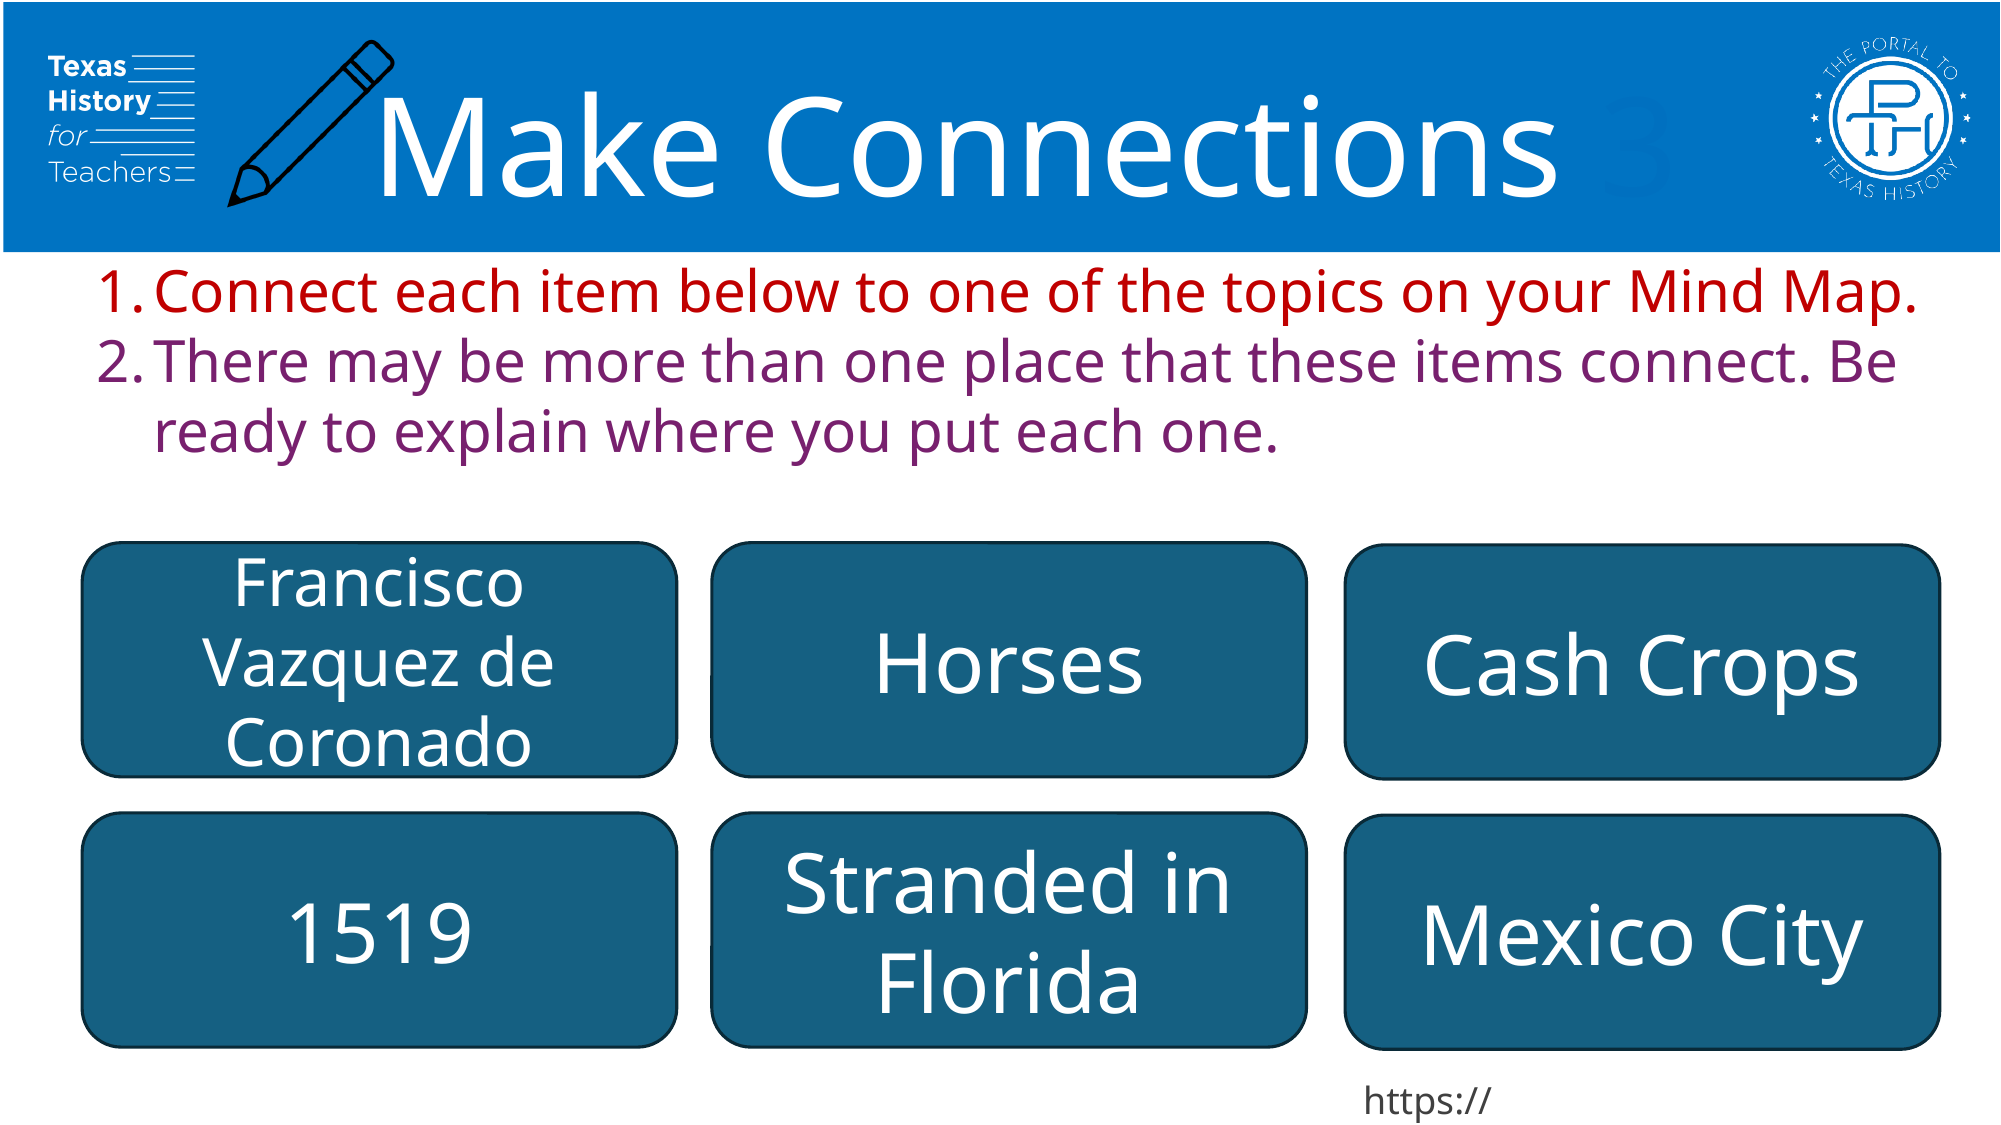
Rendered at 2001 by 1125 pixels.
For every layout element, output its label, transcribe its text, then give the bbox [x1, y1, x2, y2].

text_box Francisco Vazquez de Coronado [80, 541, 679, 779]
text_box [251, 1, 2000, 254]
text_box Stranded in Florida [710, 811, 1309, 1049]
title Make Connections 3 [287, 2, 1763, 234]
picture [2, 0, 412, 248]
text_box Mexico City [1343, 813, 1942, 1051]
text_box Connect each item below to one of the topics on your Mind Map. There may be more than one place that these items connect. Be ready to explain where you put each one. [82, 246, 1940, 472]
text_box 1519 [80, 811, 679, 1049]
picture [1809, 35, 1971, 200]
text_box [2, 248, 82, 254]
text_box https://education.texashistory.unt.edu [1348, 1069, 2000, 1125]
text_box Cash Crops [1343, 543, 1942, 781]
text_box Horses [710, 541, 1309, 779]
